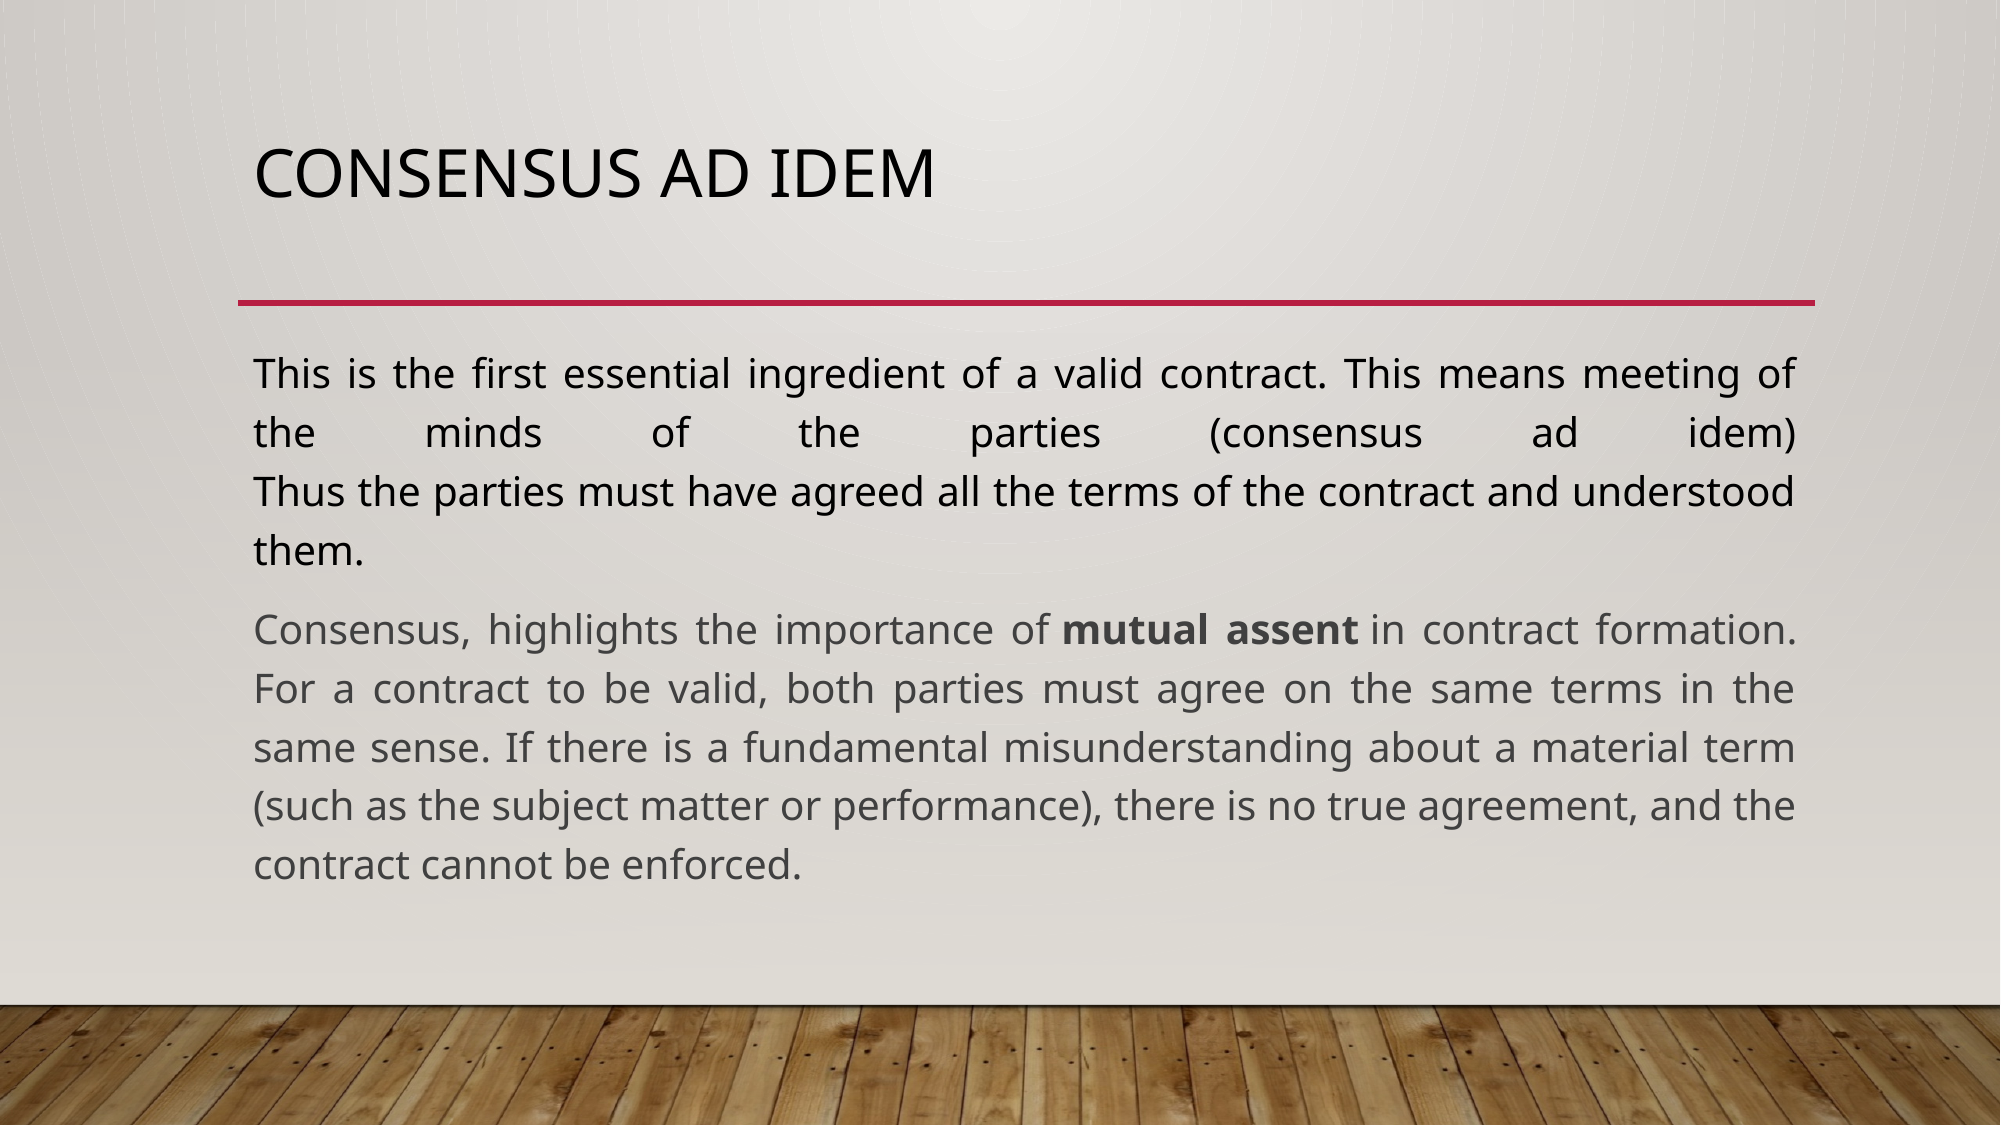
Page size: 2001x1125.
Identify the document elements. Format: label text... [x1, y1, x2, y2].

picture [0, 1005, 2000, 1125]
title CONSENSUS AD IDEM [238, 131, 1814, 305]
list This is the first essential ingredient of a valid contract. This means meeting of the minds of the parties (consensus ad idem) Thus the parties must have agreed all the terms of the contract and understood them. Consensus, highlights the importance of mutual assent in contract formation. For a contract to be valid, both parties must agree on the same terms in the same sense. If there is a fundamental misunderstanding about a material term (such as the subject matter or performance), there is no true agreement, and the contract cannot be enforced. [238, 330, 1814, 897]
